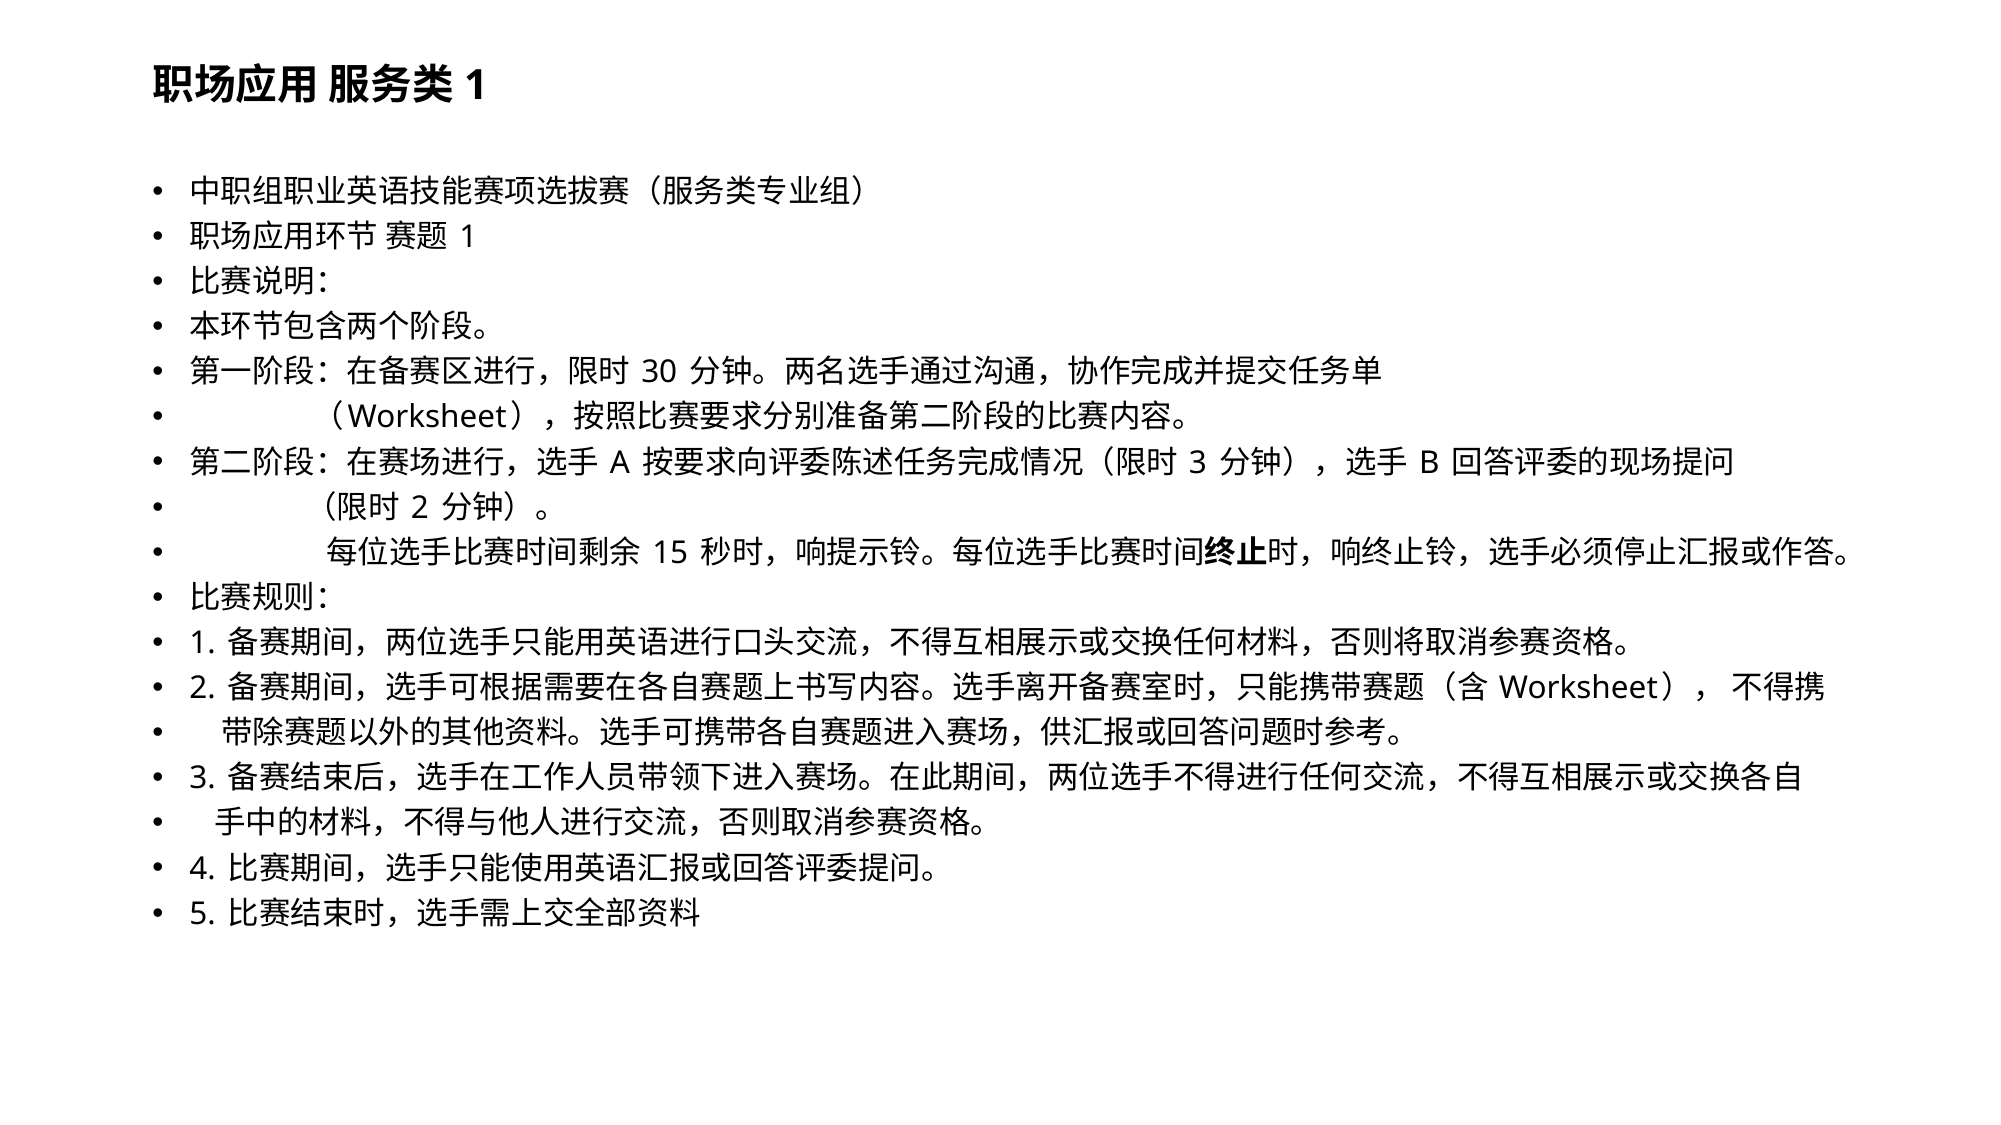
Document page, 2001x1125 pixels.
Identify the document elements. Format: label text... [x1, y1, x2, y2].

title 职场应用 服务类1 [137, 59, 1863, 112]
list 中职组职业英语技能赛项选拔赛（服务类专业组） 职场应用环节 赛题 1 比赛说明： 本环节包含两个阶段。 第一阶段：在备赛区进行，限时 30 分钟。两名选手通过沟通，协作完成并提交任务单 （Worksheet），按照比赛要求分别准备第二阶段的比赛内容。 第二阶段：在赛场进行，选手 A 按要求向评委陈述任务完成情况（限时 3 分钟），选手 B 回答评委的现场提问 （限时 2 分钟）。 每位选手比赛时间剩余 15 秒时，响提示铃。每位选手比赛时间终止时，响终止铃，选手必须停止汇报或作答。 比赛规则： 1. 备赛期间，两位选手只能用英语进行口头交流，不得互相展示或交换任何材料，否则将取消参赛资格。 2. 备赛期间，选手可根据需要在各自赛题上书写内容。选手离开备赛室时，只能携带赛题（含 Worksheet）， 不得携 带除赛题以外的其他资料。选手可携带各自赛题进入赛场，供汇报或回答问题时参考。 3. 备赛结束后，选手在工作人员带领下进入赛场。在此期间，两位选手不得进行任何交流，不得互相展示或交换各自 手中的材料，不得与他人进行交流，否则取消参赛资格。 4. 比赛期间，选手只能使用英语汇报或回答评委提问。 5. 比赛结束时，选手需上交全部资料 [137, 167, 1863, 1014]
